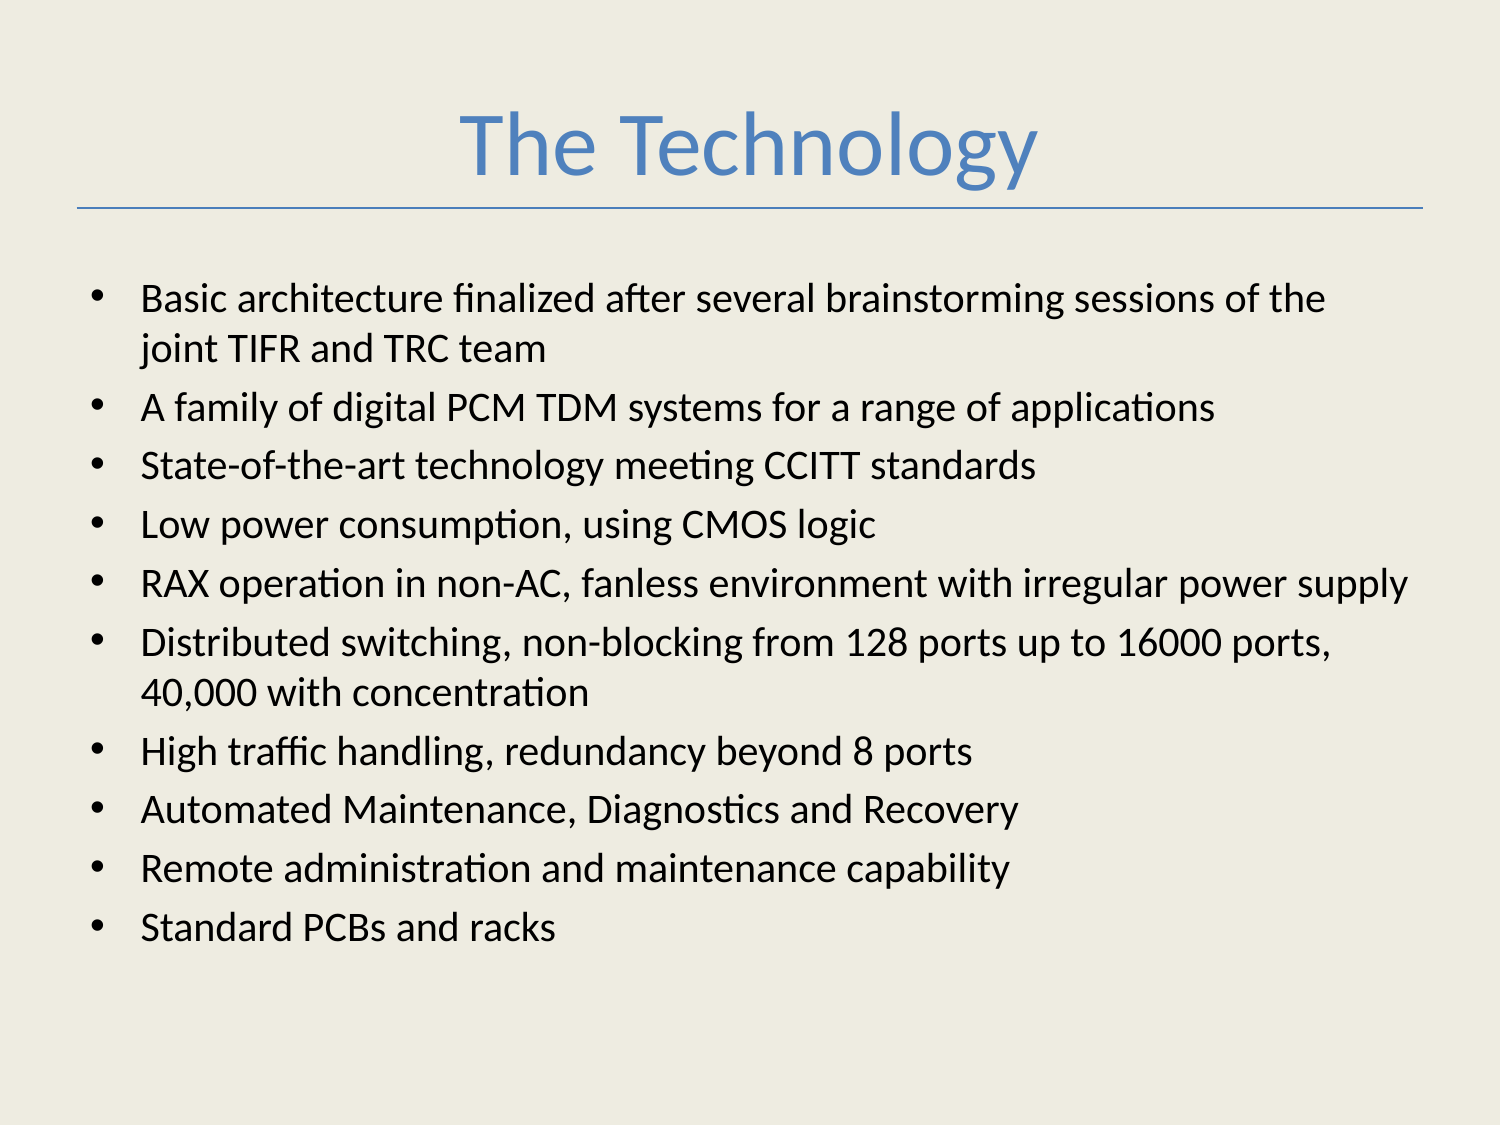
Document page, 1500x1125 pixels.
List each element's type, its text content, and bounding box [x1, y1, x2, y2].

title The Technology [75, 45, 1425, 233]
list Basic architecture finalized after several brainstorming sessions of the joint TIFR and TRC team A family of digital PCM TDM systems for a range of applications State-of-the-art technology meeting CCITT standards Low power consumption, using CMOS logic RAX operation in non-AC, fanless environment with irregular power supply Distributed switching, non-blocking from 128 ports up to 16000 ports, 40,000 with concentration High traffic handling, redundancy beyond 8 ports Automated Maintenance, Diagnostics and Recovery Remote administration and maintenance capability Standard PCBs and racks [75, 262, 1425, 1005]
